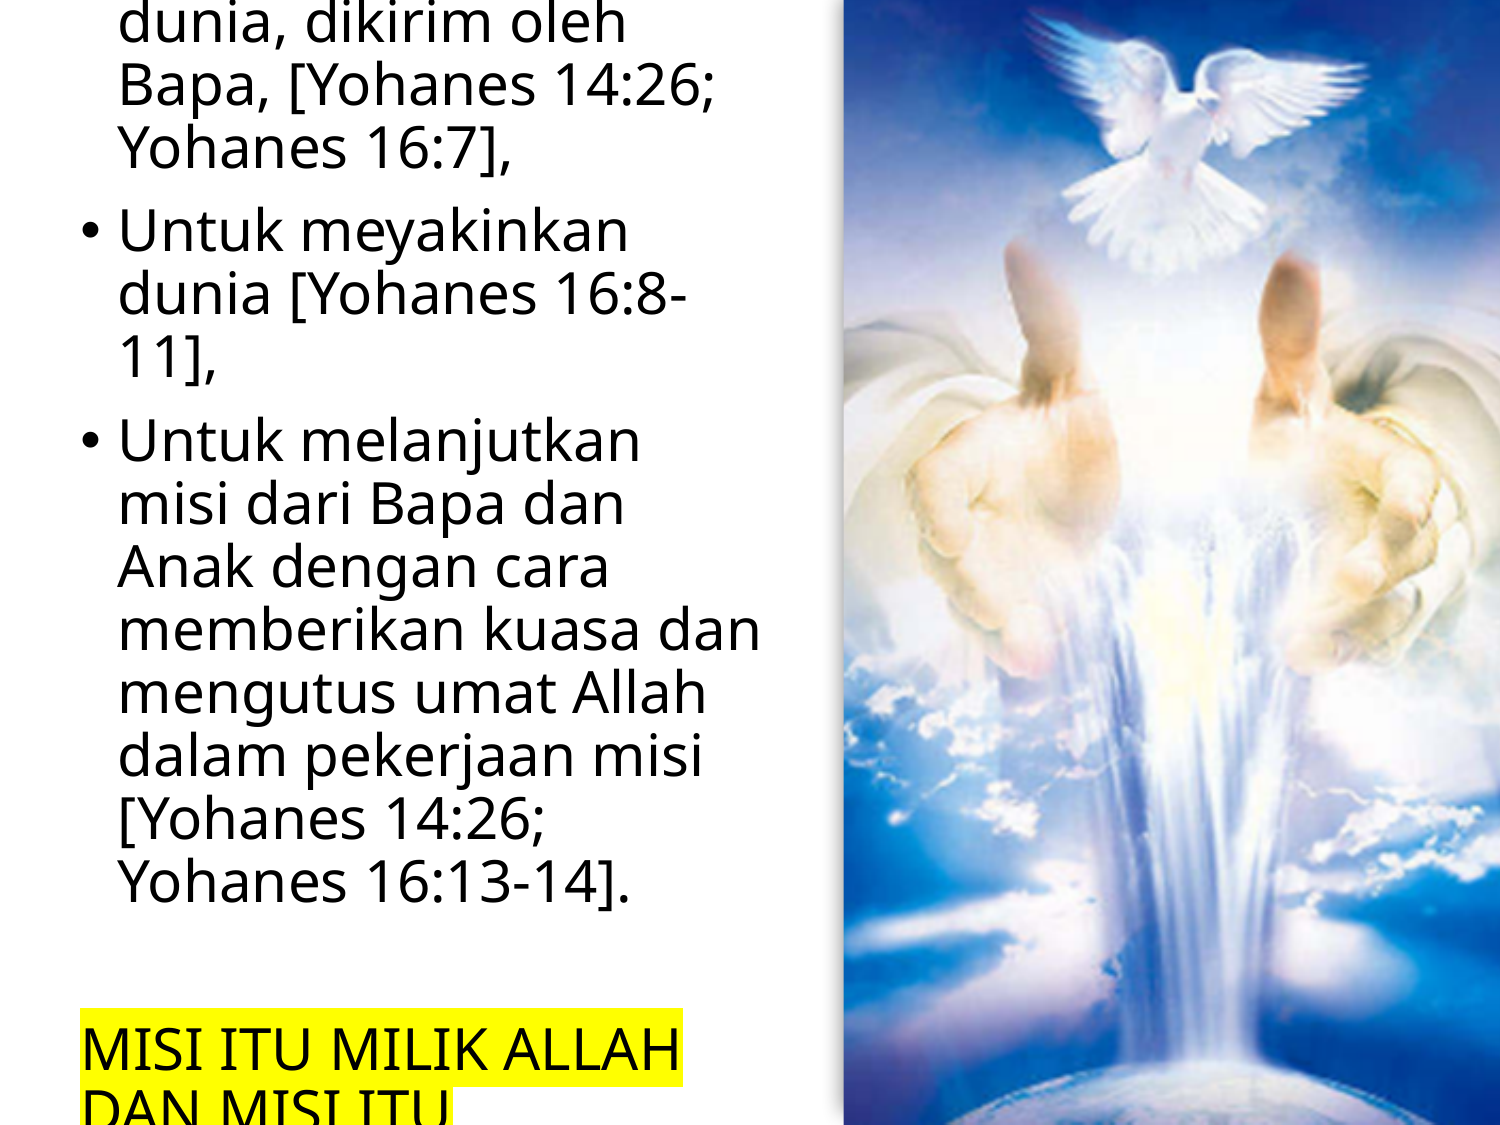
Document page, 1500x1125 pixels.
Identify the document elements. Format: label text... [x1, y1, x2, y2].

list ROH KUDUS datang ke dunia, dikirim oleh Bapa, [Yohanes 14:26; Yohanes 16:7], Untuk meyakinkan dunia [Yohanes 16:8-11], Untuk melanjutkan misi dari Bapa dan Anak dengan cara memberikan kuasa dan mengutus umat Allah dalam pekerjaan misi [Yohanes 14:26; Yohanes 16:13-14]. MISI ITU MILIK ALLAH DAN MISI ITU TIDAK AKAN GAGAL. [65, 70, 779, 1068]
picture [843, 0, 1500, 1125]
text_box [0, 0, 843, 1125]
